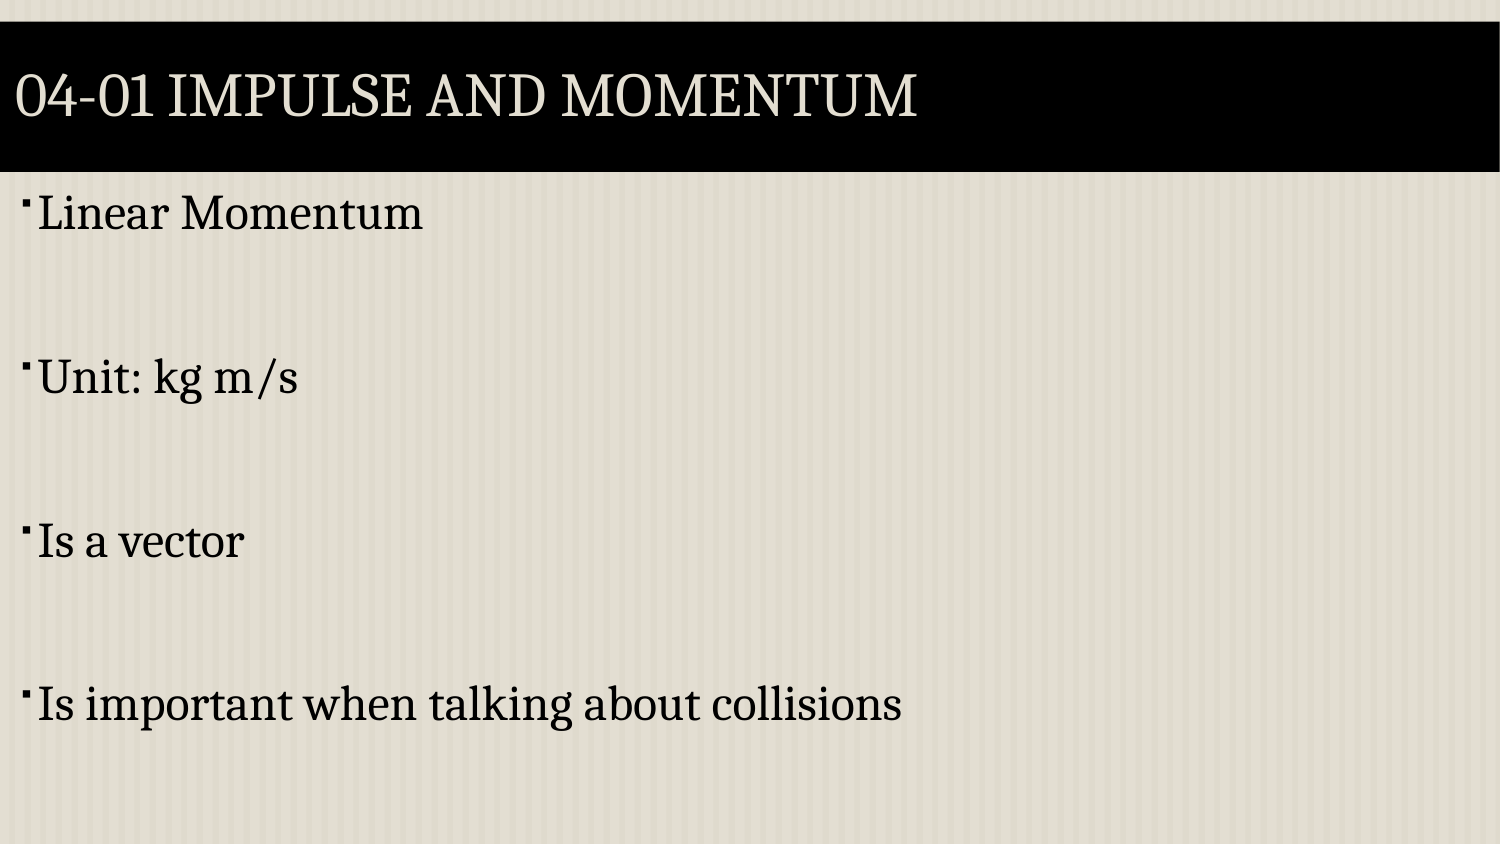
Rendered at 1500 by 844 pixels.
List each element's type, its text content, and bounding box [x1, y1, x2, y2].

title 04-01 Impulse and Momentum [0, 34, 1500, 160]
